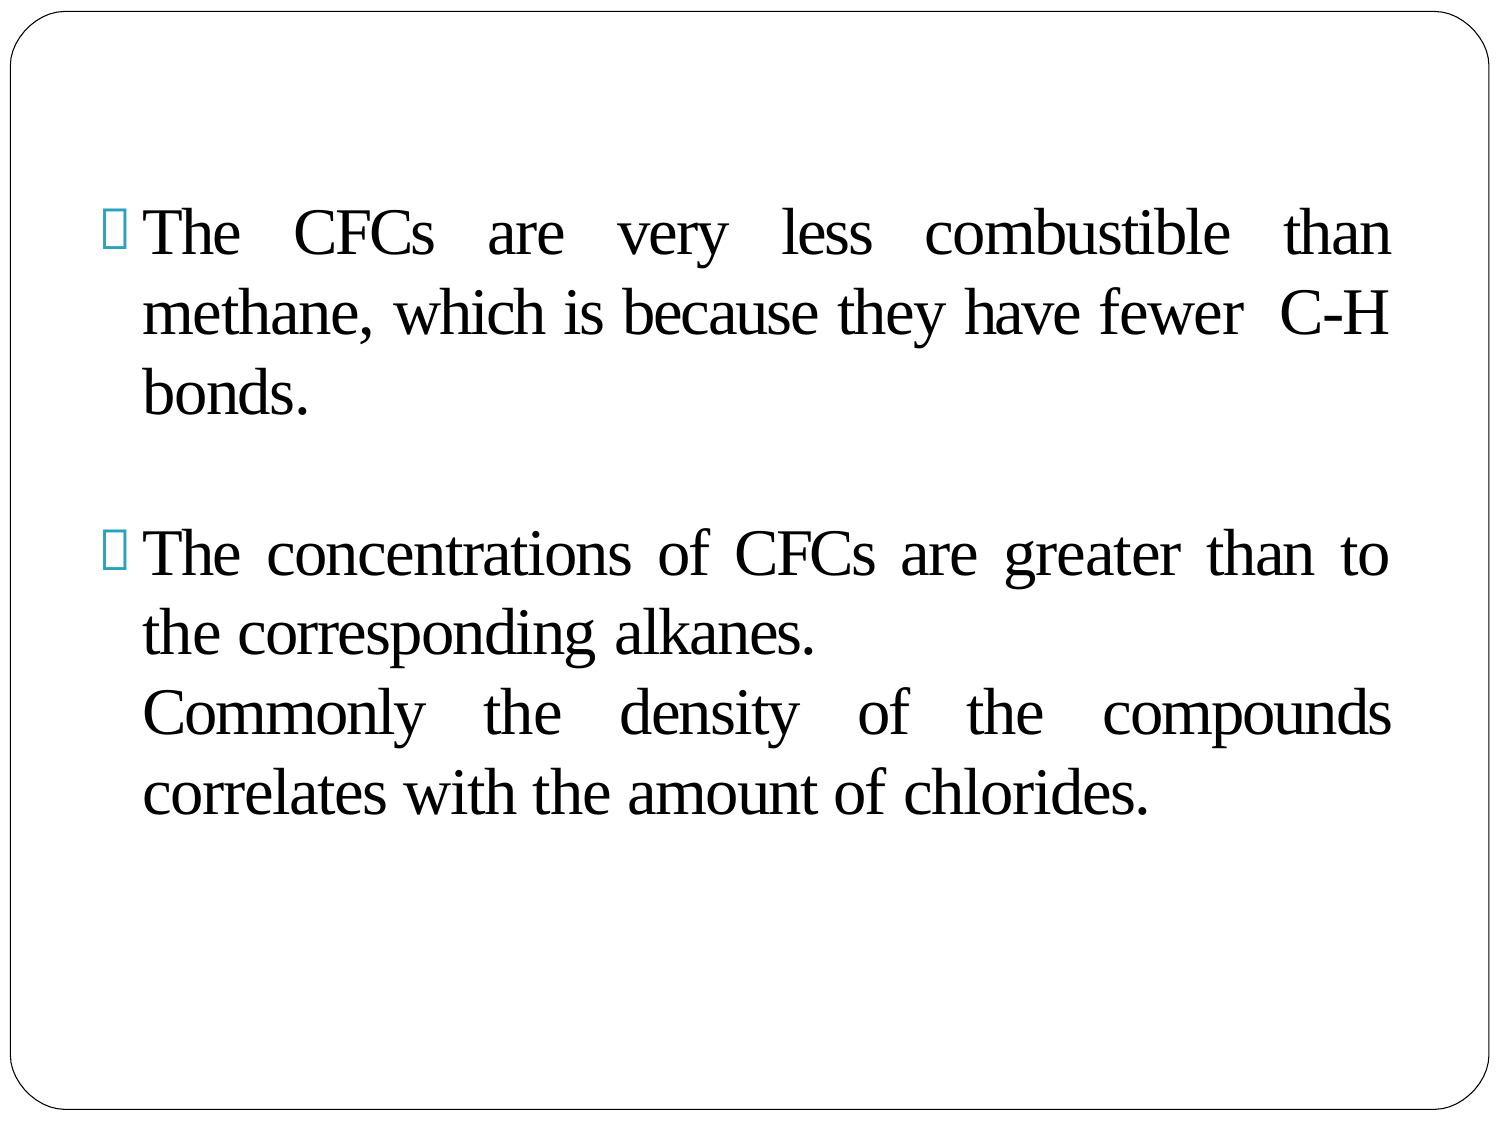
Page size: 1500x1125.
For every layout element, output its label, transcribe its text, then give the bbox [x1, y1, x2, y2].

subtitle The CFCs are very less combustible than methane, which is because they have fewer C-H bonds. The concentrations of CFCs are greater than to the corresponding alkanes. Commonly the density of the compounds correlates with the amount of chlorides. [87, 187, 1400, 960]
